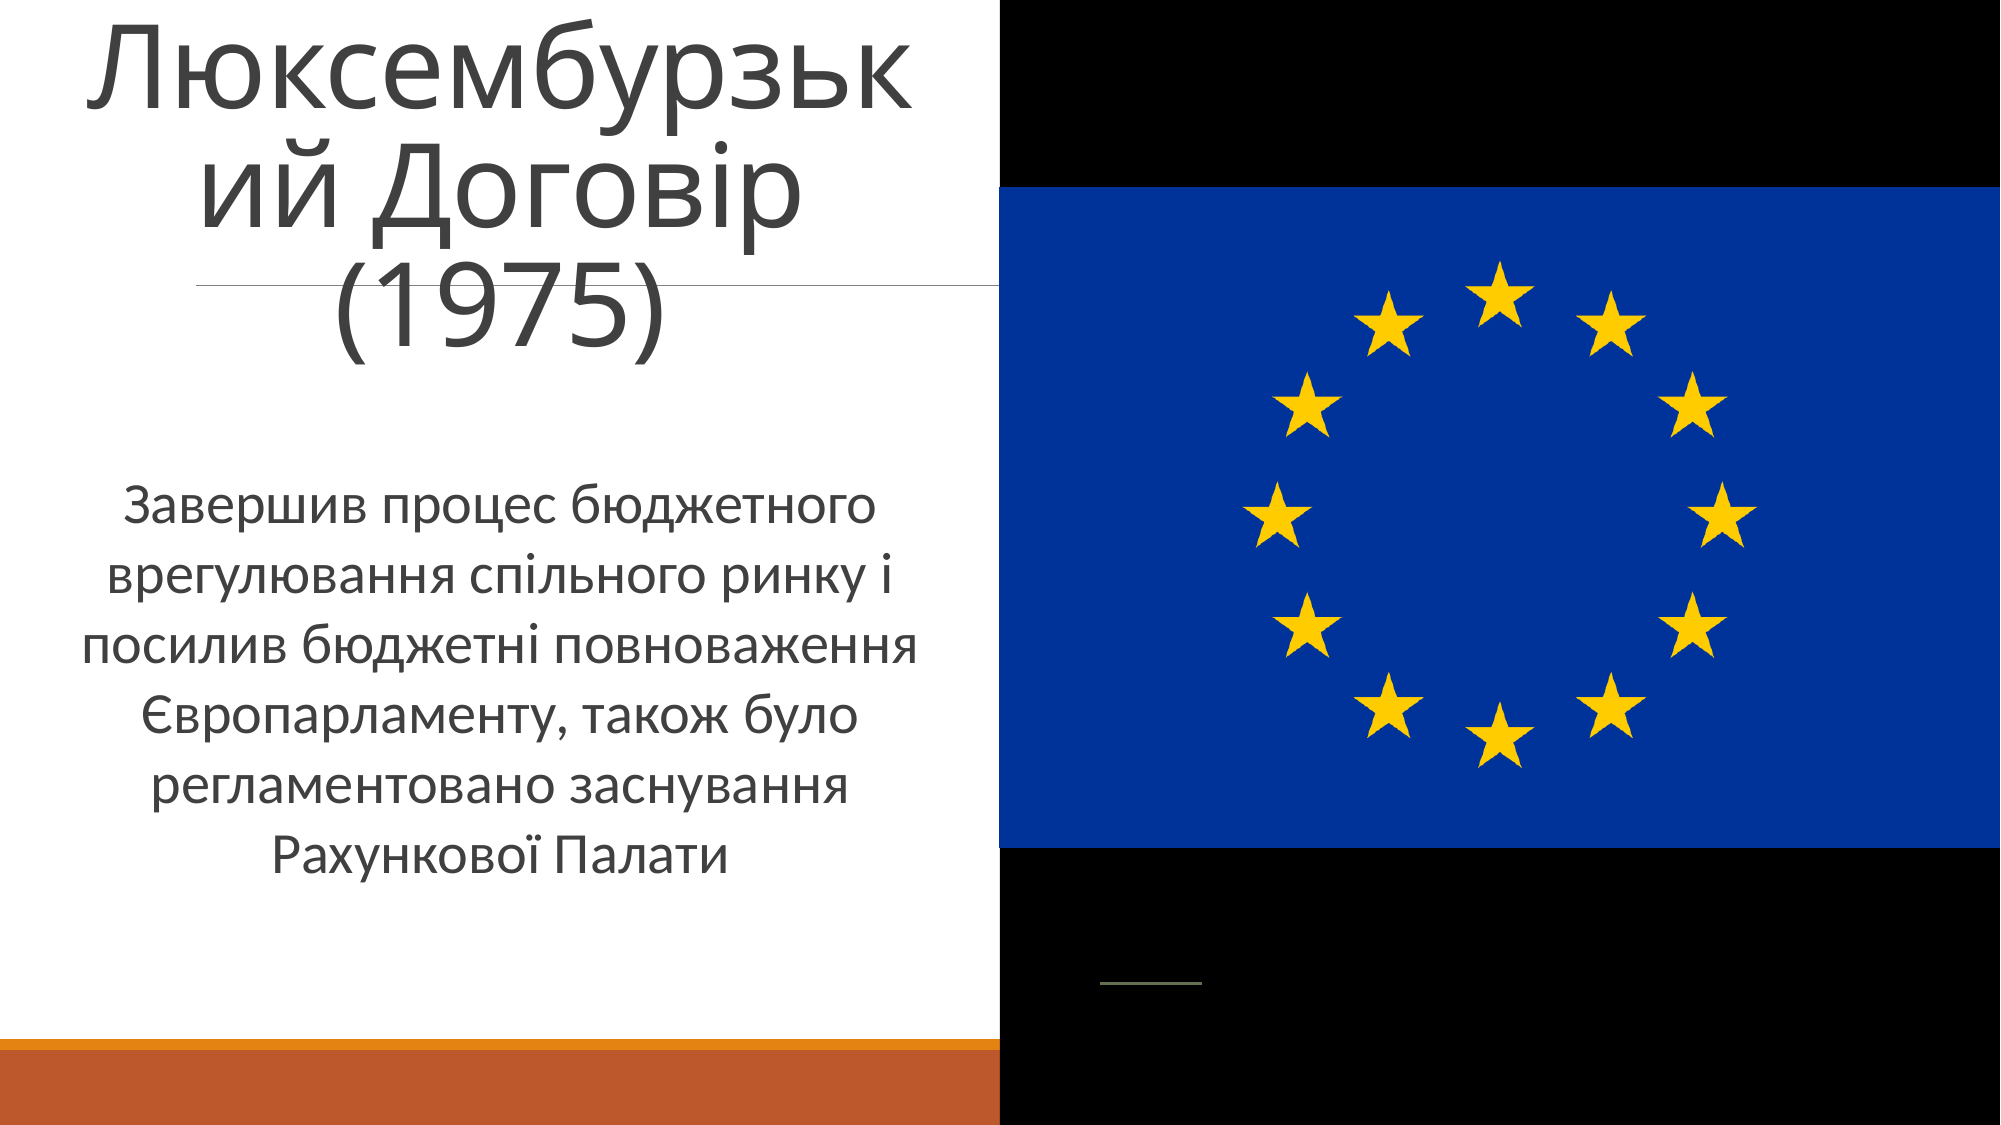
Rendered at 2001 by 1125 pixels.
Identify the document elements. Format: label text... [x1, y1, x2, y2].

subtitle Завершив процес бюджетного врегулювання спільного ринку і посилив бюджетні повноваження Європарламенту, також було регламентовано заснування Рахункової Палати [58, 445, 943, 740]
title Люксембурзький Договір (1975) [58, 0, 943, 391]
picture [999, 187, 2000, 849]
